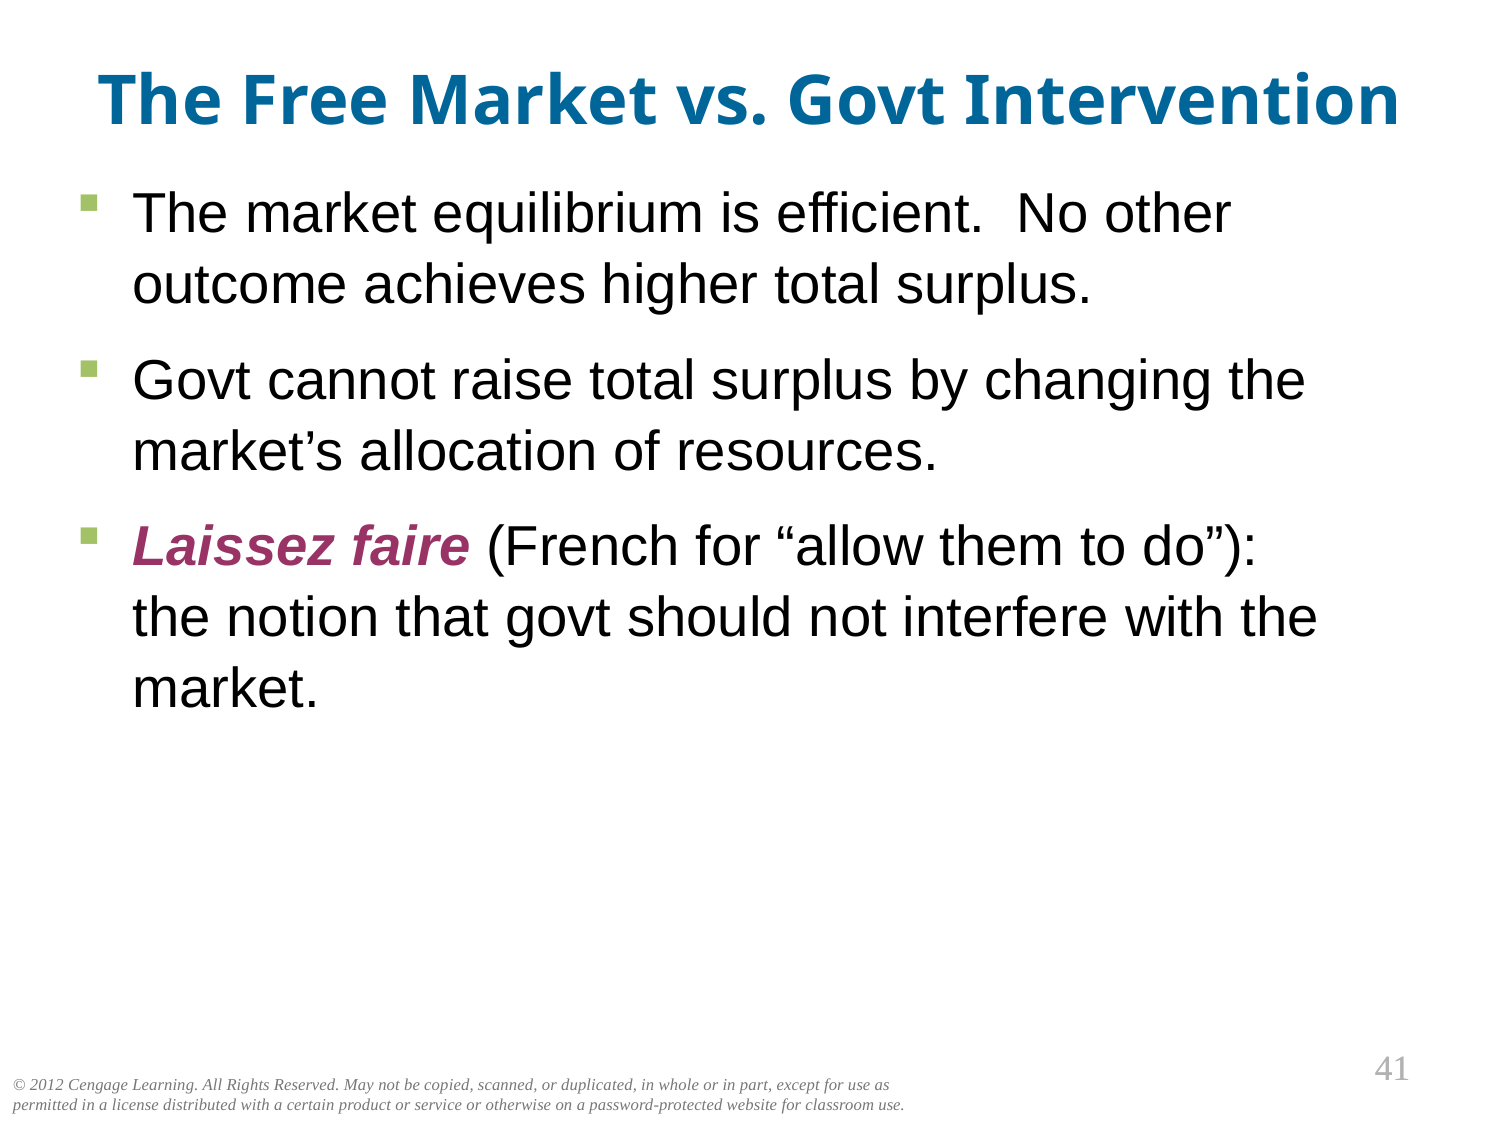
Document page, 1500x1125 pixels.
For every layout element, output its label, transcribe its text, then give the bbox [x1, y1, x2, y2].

title The Free Market vs. Govt Intervention [0, 41, 1500, 154]
list The market equilibrium is efficient. No other outcome achieves higher total surplus. Govt cannot raise total surplus by changing the market’s allocation of resources. Laissez faire (French for “allow them to do”): the notion that govt should not interfere with the market. [61, 165, 1425, 1053]
